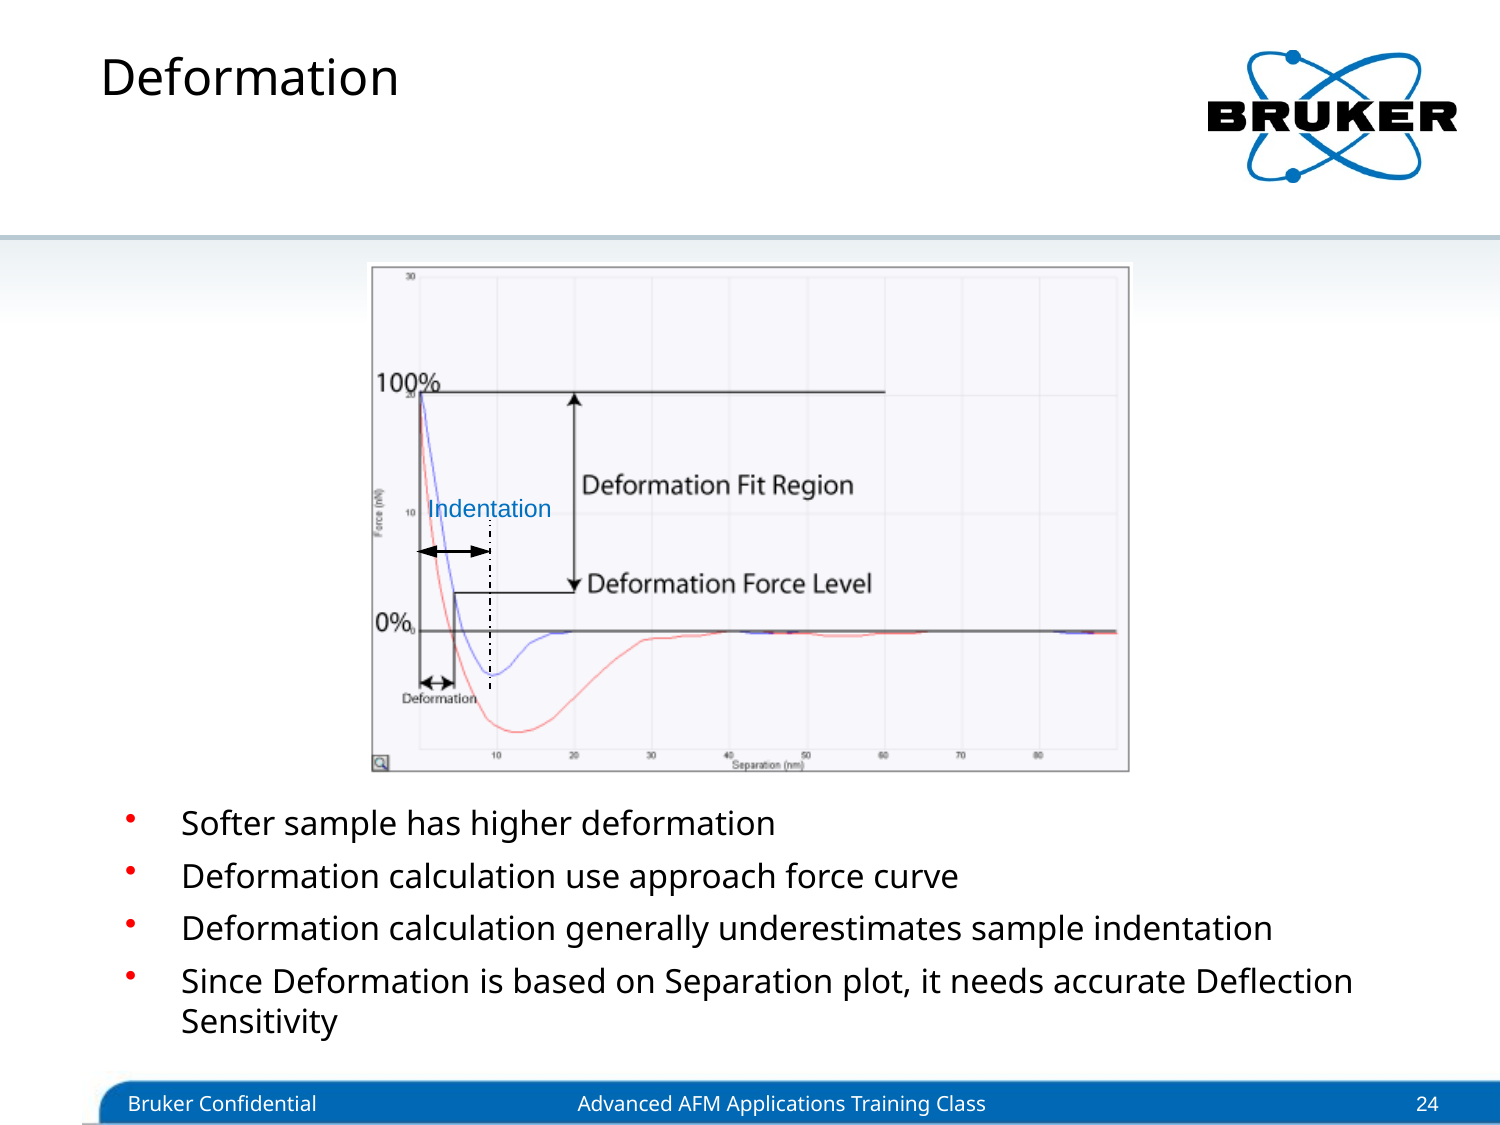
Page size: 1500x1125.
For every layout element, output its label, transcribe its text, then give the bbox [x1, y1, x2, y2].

picture [1208, 50, 1457, 183]
picture [82, 1071, 1500, 1125]
slide_number 24 [1104, 1073, 1455, 1125]
title Deformation [100, 45, 1187, 233]
list Softer sample has higher deformation Deformation calculation use approach force curve Deformation calculation generally underestimates sample indentation Since Deformation is based on Separation plot, it needs accurate Deflection Sensitivity [125, 802, 1375, 1063]
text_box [412, 484, 647, 690]
picture [366, 262, 1134, 777]
